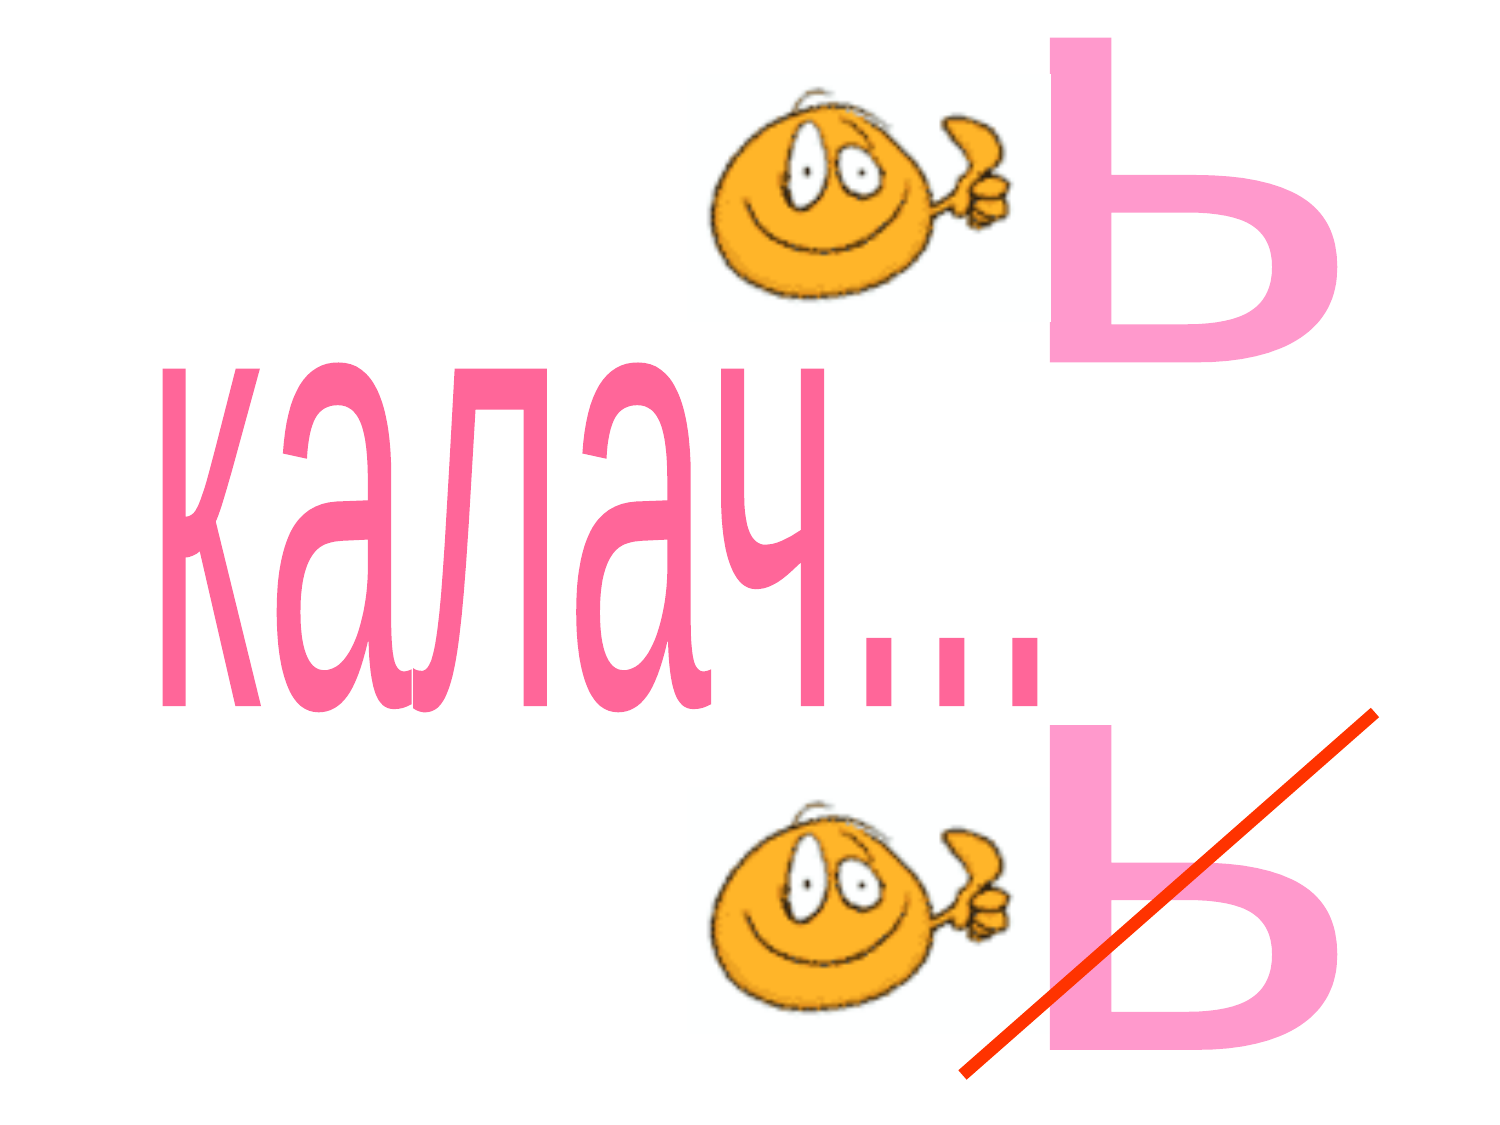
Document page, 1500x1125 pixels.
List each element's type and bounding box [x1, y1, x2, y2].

picture [687, 787, 1051, 1035]
picture [687, 74, 1051, 322]
